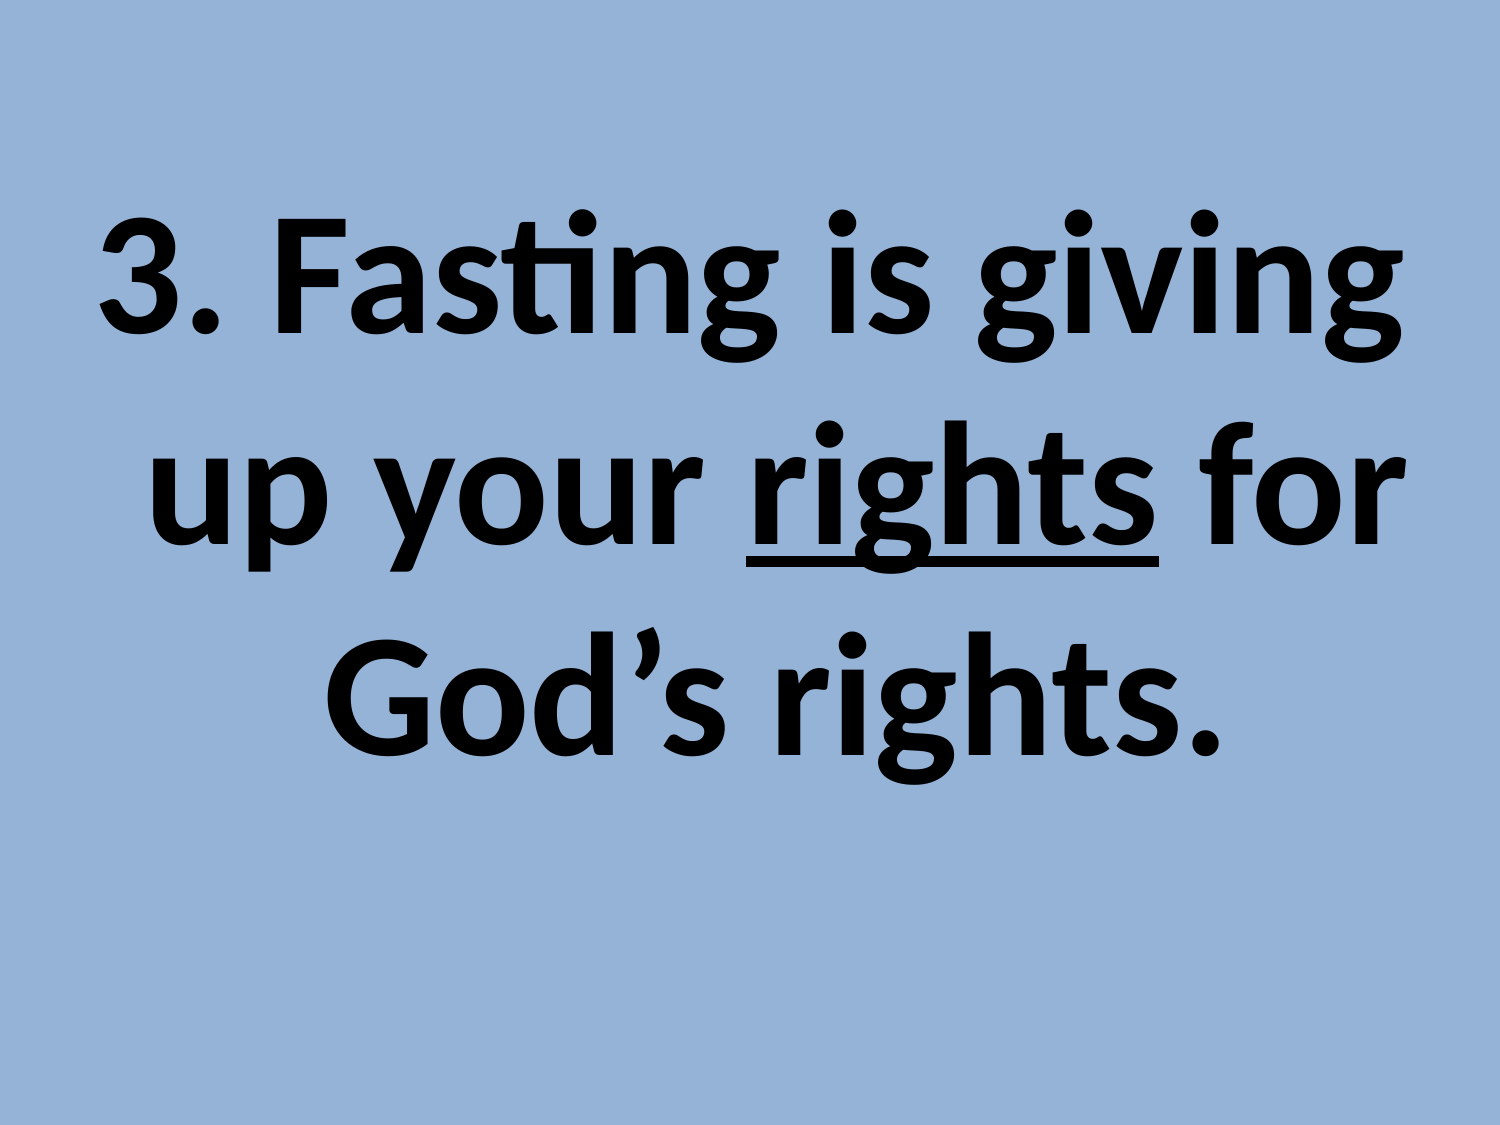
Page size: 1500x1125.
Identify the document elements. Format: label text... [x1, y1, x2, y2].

list 3. Fasting is giving up your rights for God’s rights. [75, 149, 1425, 1005]
